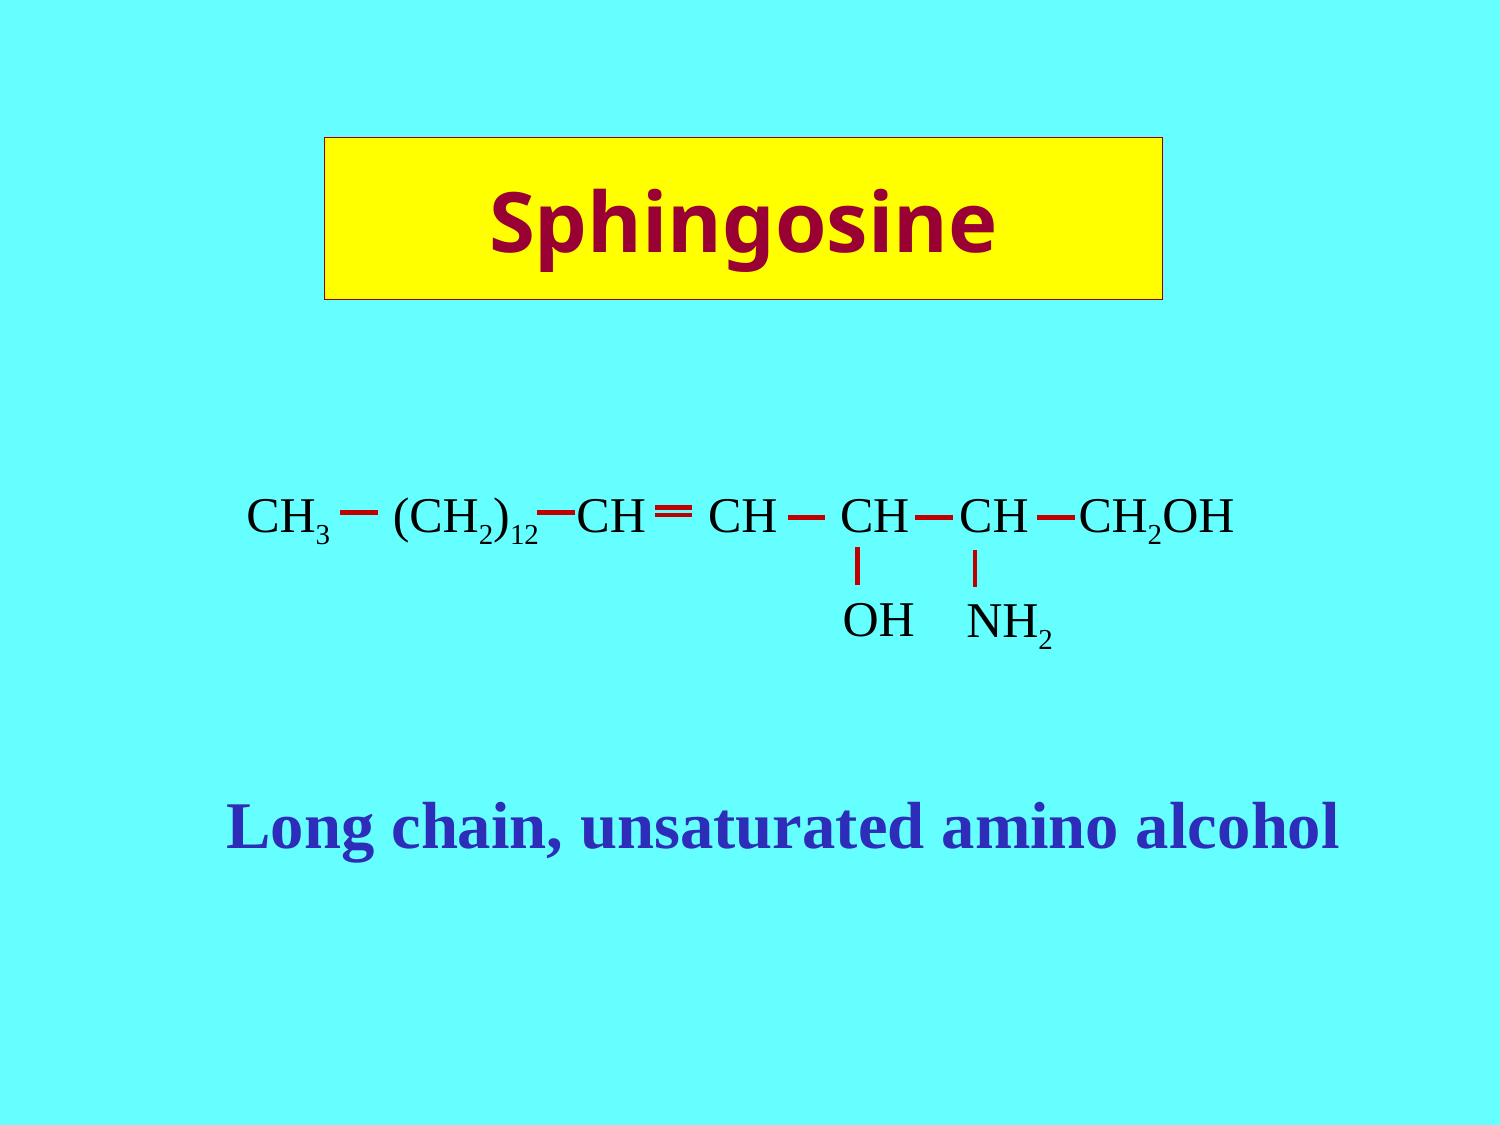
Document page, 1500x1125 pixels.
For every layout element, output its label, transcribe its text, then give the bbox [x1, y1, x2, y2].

text_box CH3 (CH2)12 CH CH CH CH CH2OH [231, 474, 1250, 558]
text_box OH [828, 579, 930, 654]
title Sphingosine [324, 137, 1163, 300]
text_box NH2 [951, 579, 1068, 663]
text_box Long chain, unsaturated amino alcohol [211, 774, 1357, 870]
